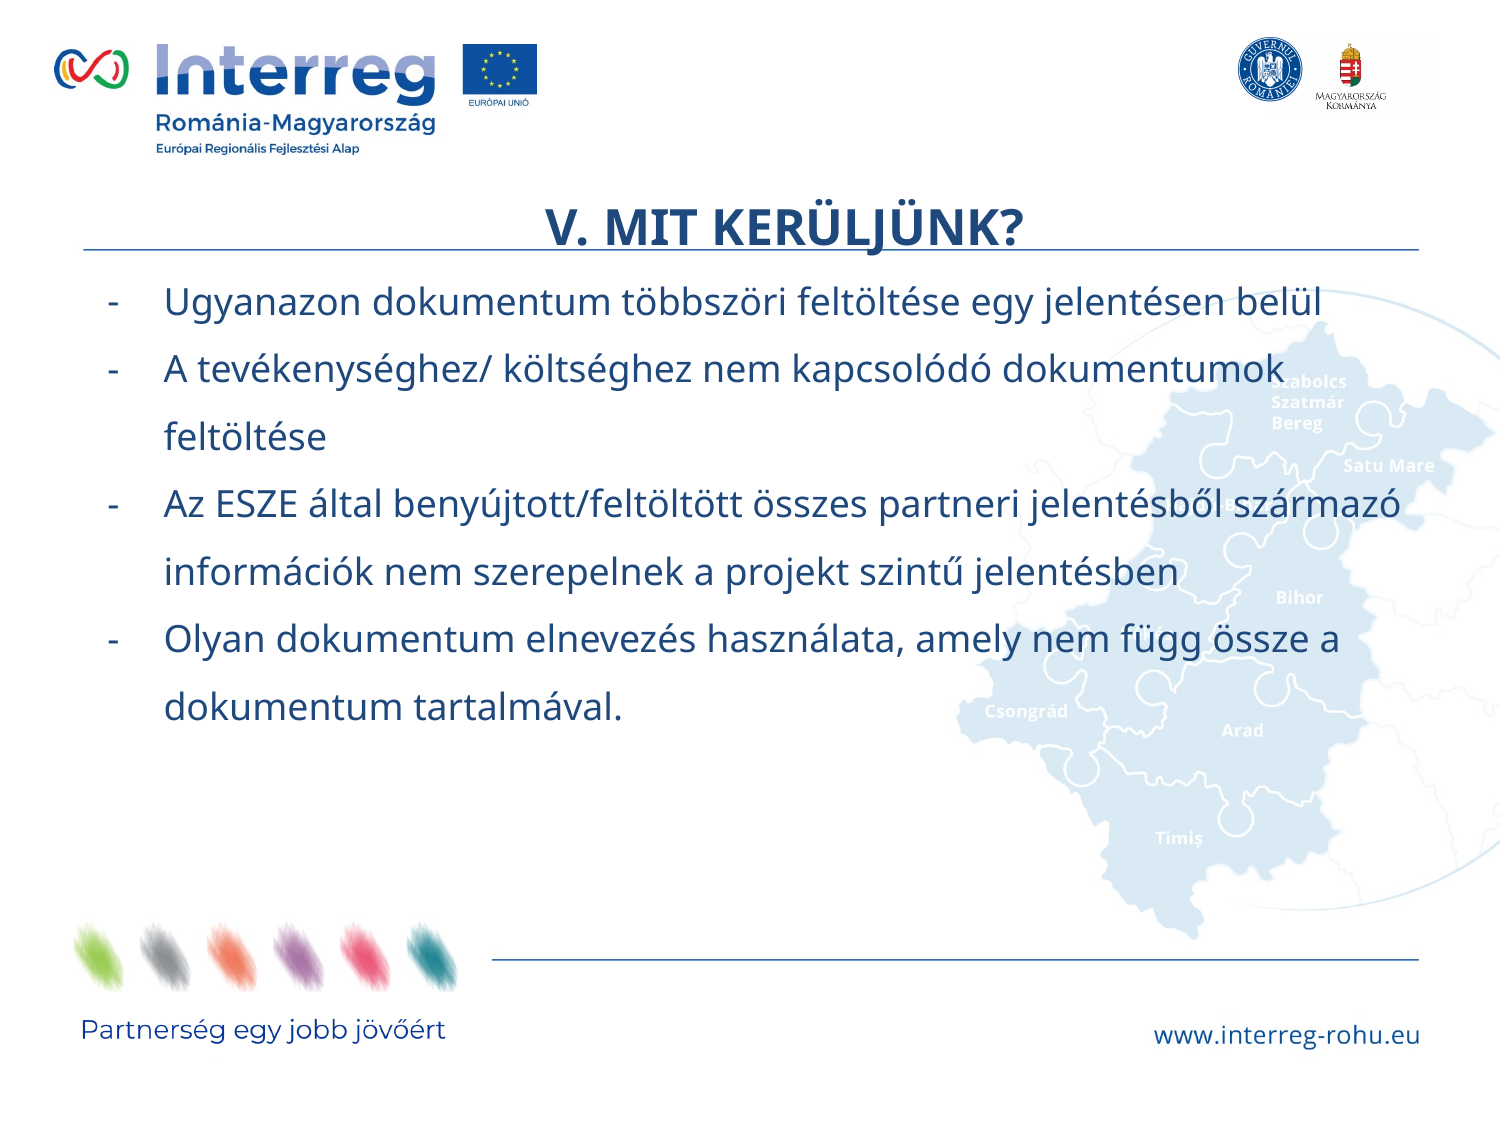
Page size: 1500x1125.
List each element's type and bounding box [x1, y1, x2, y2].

text_box [0, 36, 1500, 1125]
